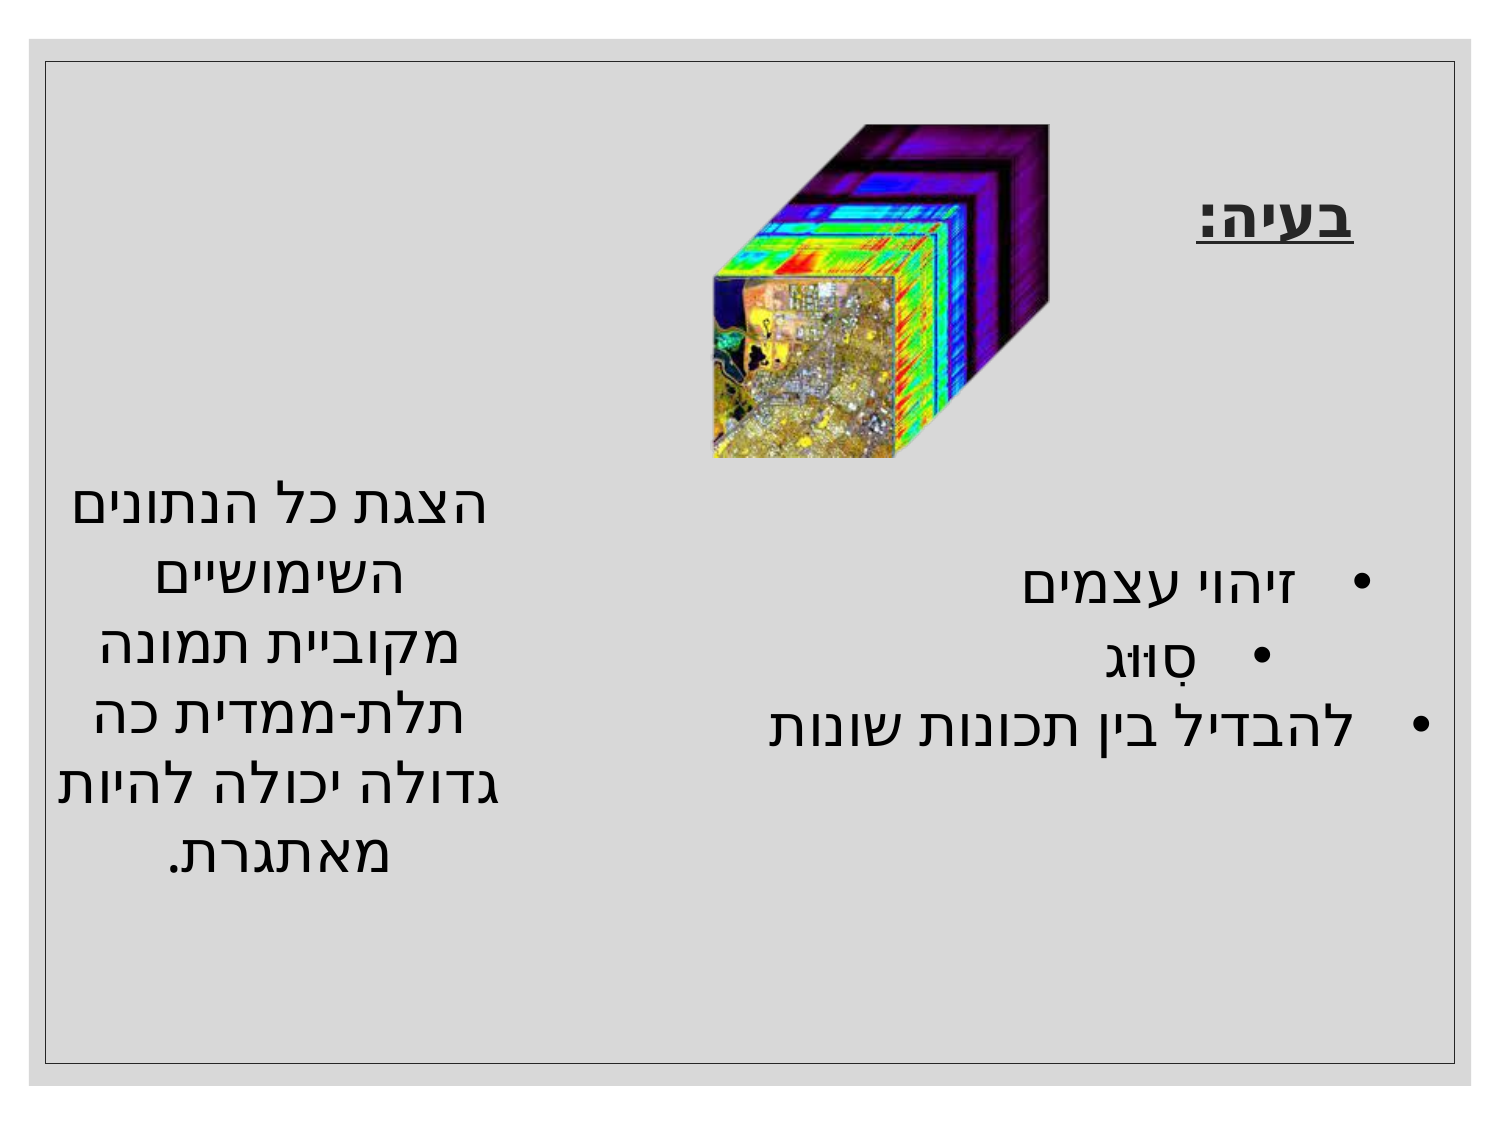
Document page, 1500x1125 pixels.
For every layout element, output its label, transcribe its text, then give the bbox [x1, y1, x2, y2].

text_box הצגת כל הנתונים השימושיים מקוביית תמונה תלת-ממדית כה גדולה יכולה להיות מאתגרת. [34, 457, 525, 892]
text_box להבדיל בין תכונות שונות [696, 681, 1447, 766]
text_box זיהוי עצמים [992, 538, 1388, 623]
text_box סִוּוּג [1046, 611, 1288, 681]
title בעיה: [131, 105, 1369, 331]
picture [686, 120, 1050, 458]
